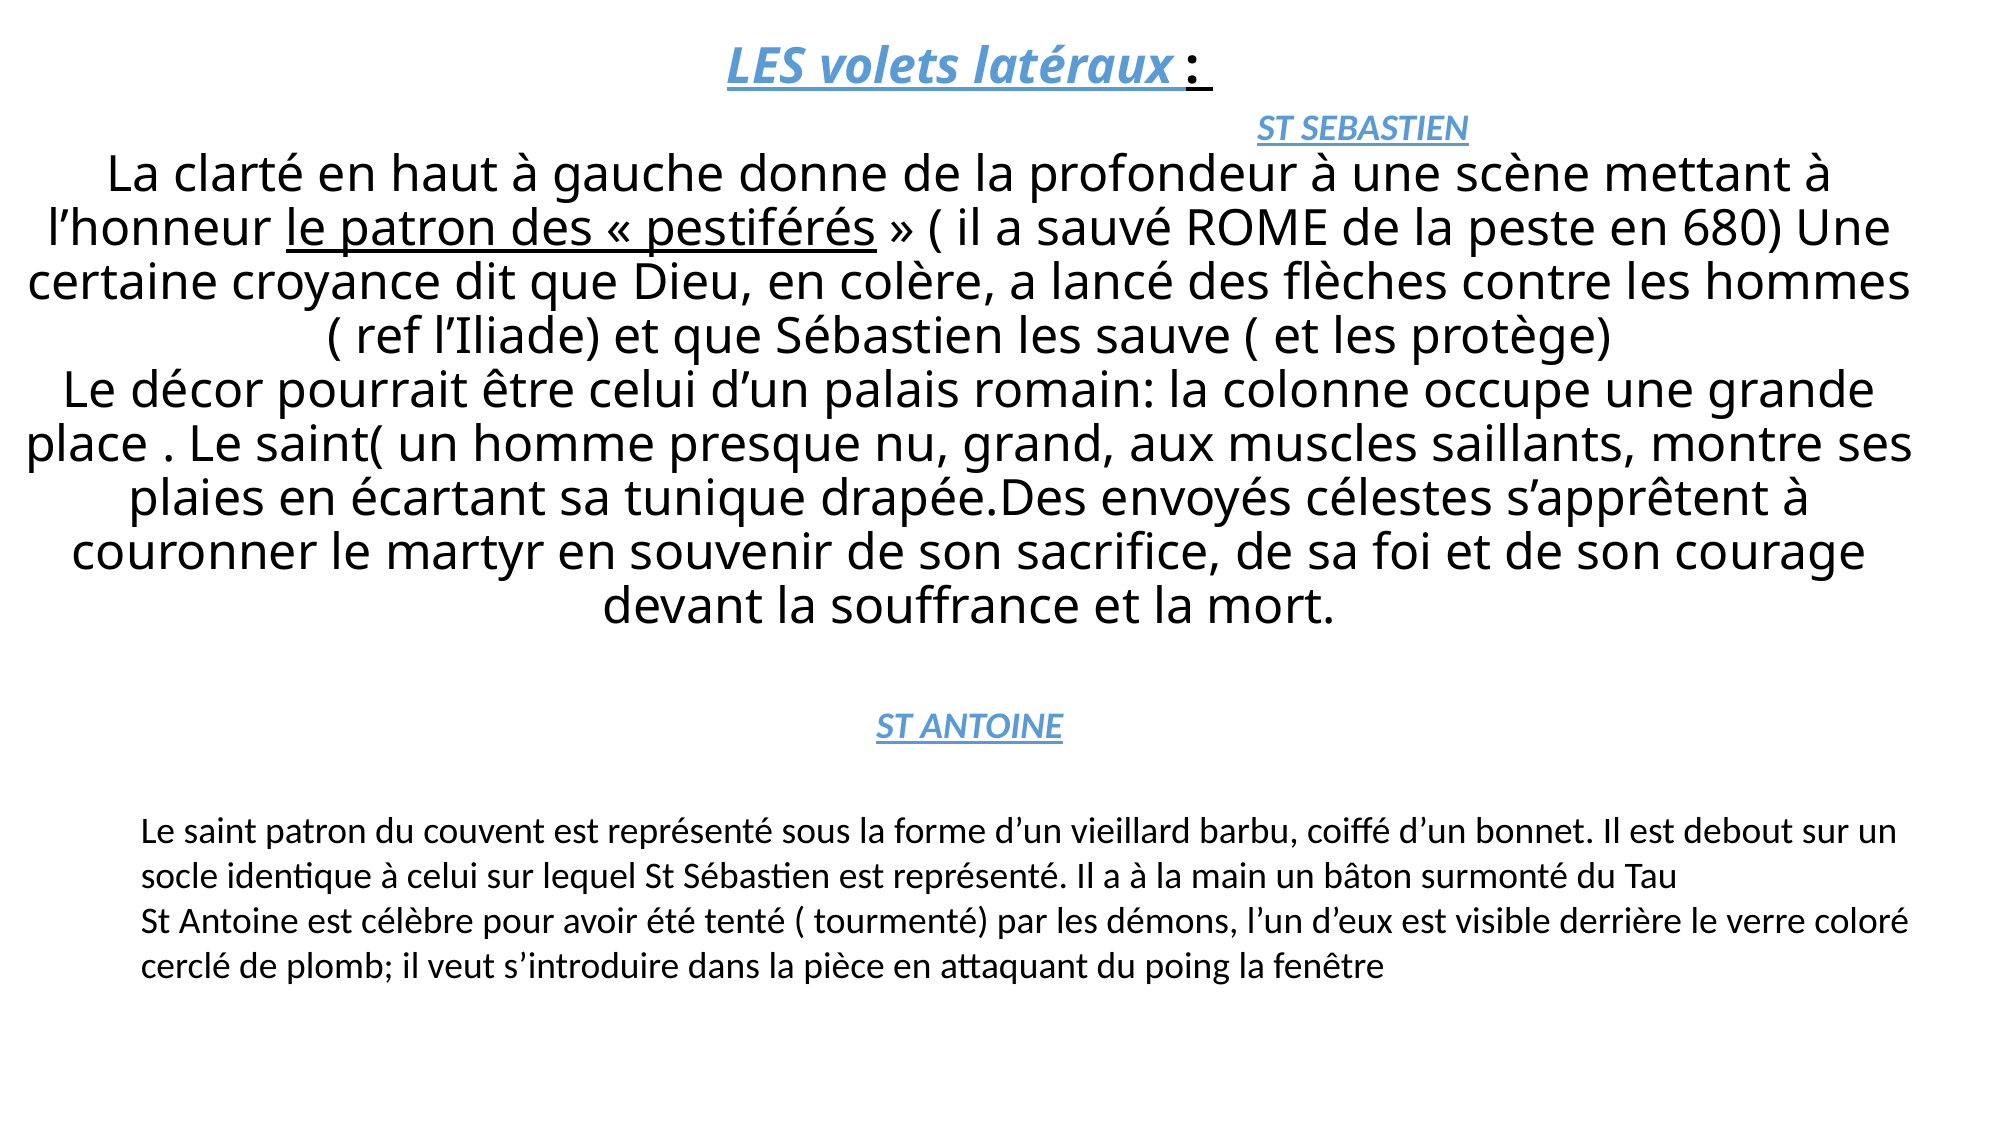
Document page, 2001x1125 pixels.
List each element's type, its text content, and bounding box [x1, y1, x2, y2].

text_box Le saint patron du couvent est représenté sous la forme d’un vieillard barbu, coiffé d’un bonnet. Il est debout sur un socle identique à celui sur lequel St Sébastien est représenté. Il a à la main un bâton surmonté du Tau St Antoine est célèbre pour avoir été tenté ( tourmenté) par les démons, l’un d’eux est visible derrière le verre coloré cerclé de plomb; il veut s’introduire dans la pièce en attaquant du poing la fenêtre [126, 799, 1988, 994]
text_box ST SEBASTIEN [1242, 95, 1768, 156]
title LES volets latéraux : La clarté en haut à gauche donne de la profondeur à une scène mettant à l’honneur le patron des « pestiférés » ( il a sauvé ROME de la peste en 680) Une certaine croyance dit que Dieu, en colère, a lancé des flèches contre les hommes ( ref l’Iliade) et que Sébastien les sauve ( et les protège) Le décor pourrait être celui d’un palais romain: la colonne occupe une grande place . Le saint( un homme presque nu, grand, aux muscles saillants, montre ses plaies en écartant sa tunique drapée.Des envoyés célestes s’apprêtent à couronner le martyr en souvenir de son sacrifice, de sa foi et de son courage devant la souffrance et la mort. [0, 0, 1940, 771]
text_box ST ANTOINE [861, 693, 1079, 754]
